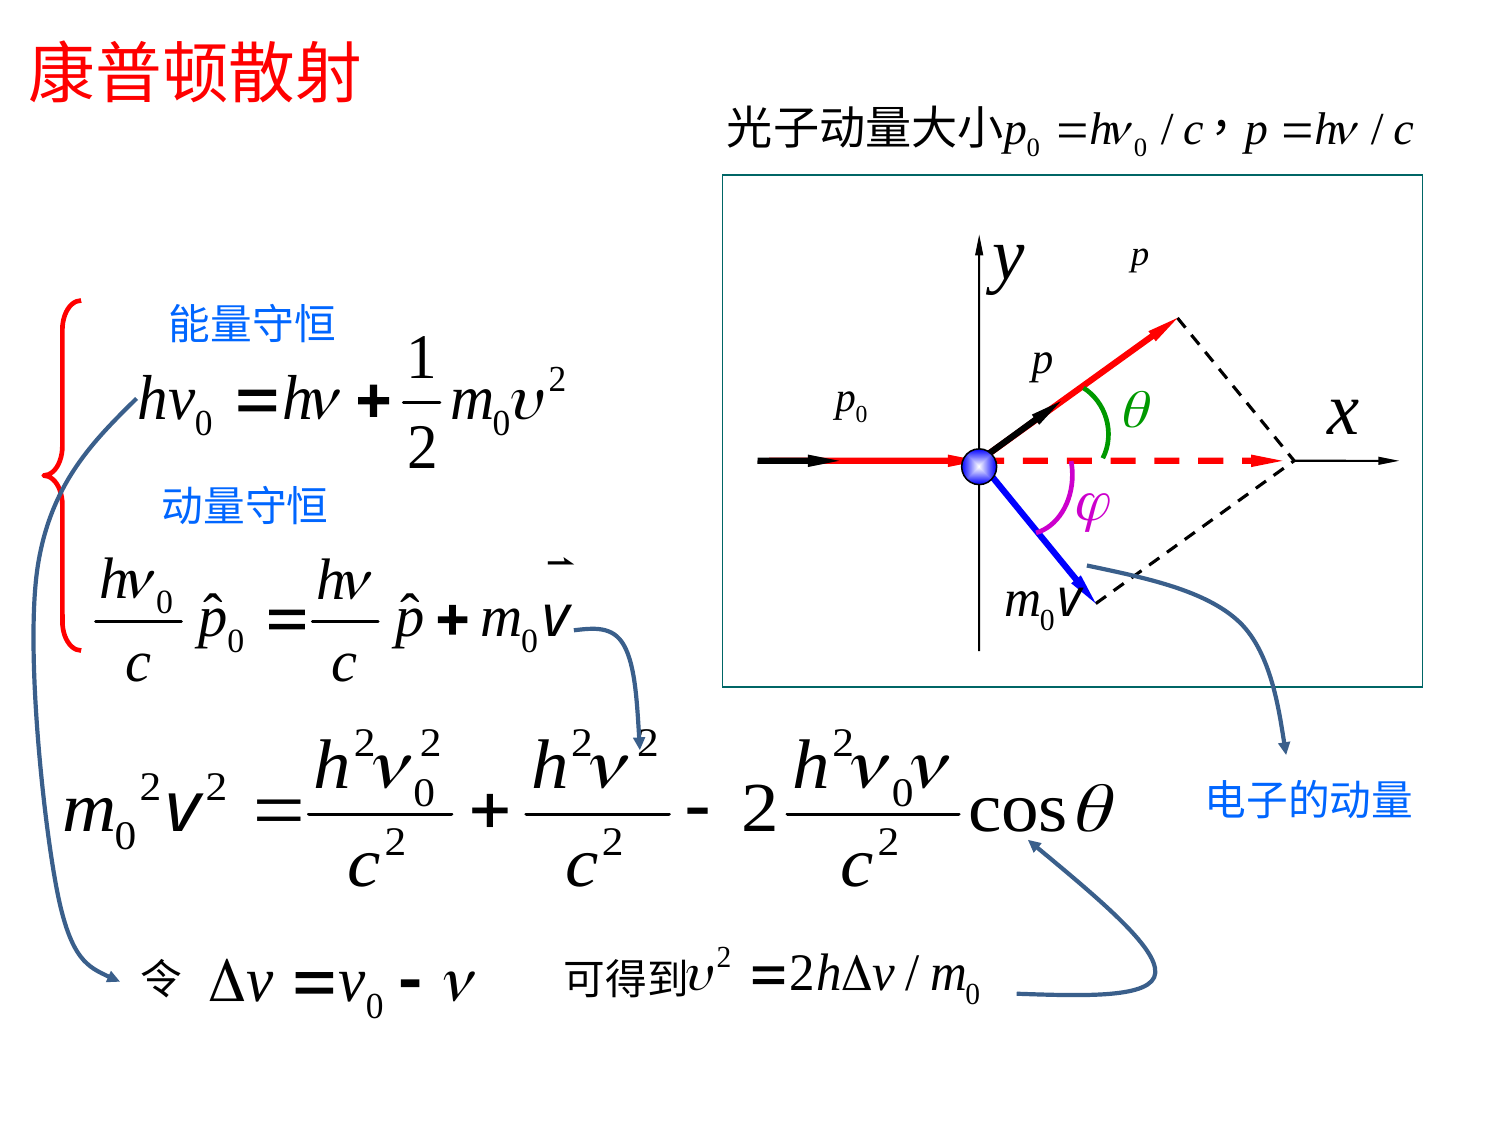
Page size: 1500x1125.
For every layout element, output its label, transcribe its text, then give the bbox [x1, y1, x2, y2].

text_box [199, 937, 491, 1034]
text_box 电子的动量 [1186, 766, 1432, 831]
text_box [1016, 911, 1158, 998]
text_box [43, 301, 78, 489]
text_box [679, 933, 991, 1018]
text_box 可得到 [514, 945, 674, 1010]
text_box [722, 174, 1423, 688]
text_box [31, 460, 134, 842]
title 康普顿散射 [13, 11, 1432, 130]
text_box [1223, 695, 1291, 755]
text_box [85, 539, 585, 696]
text_box 令 [124, 945, 194, 1010]
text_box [83, 290, 579, 484]
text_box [722, 98, 1423, 165]
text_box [52, 711, 1131, 903]
text_box [589, 626, 640, 710]
text_box 动量守恒 [133, 491, 408, 537]
text_box [59, 911, 122, 983]
